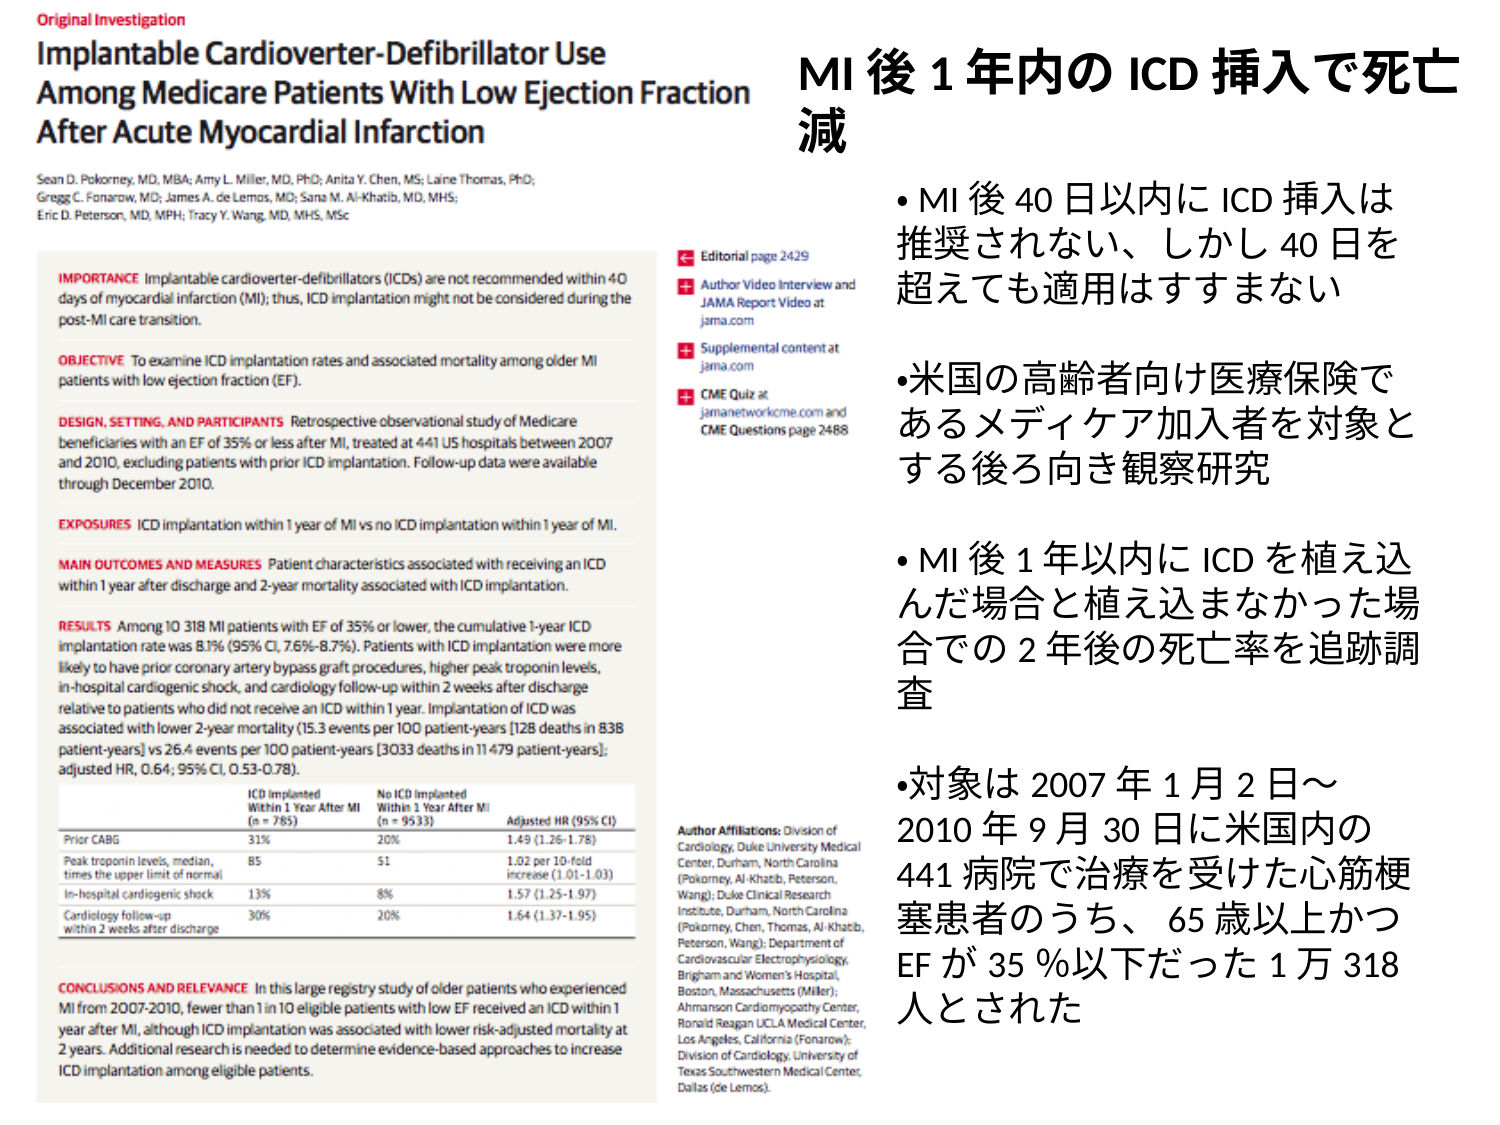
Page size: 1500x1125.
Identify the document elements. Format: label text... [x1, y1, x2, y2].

text_box MI後1年内のICD挿入で死亡減 [934, 32, 1500, 168]
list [0, 0, 929, 1104]
text_box ・MI後40日以内にICD挿入は推奨されない、しかし40日を超えても適用はすすまない ・米国の高齢者向け医療保険であるメディケア加入者を対象とする後ろ向き観察研究 ・MI後1年以内にICDを植え込んだ場合と植え込まなかった場合での2年後の死亡率を追跡調査 ・対象は2007年1月2日～2010年9月30日に米国内の441病院で治療を受けた心筋梗塞患者のうち、65歳以上かつEFが35％以下だった1万318人とされた [934, 167, 1439, 1083]
